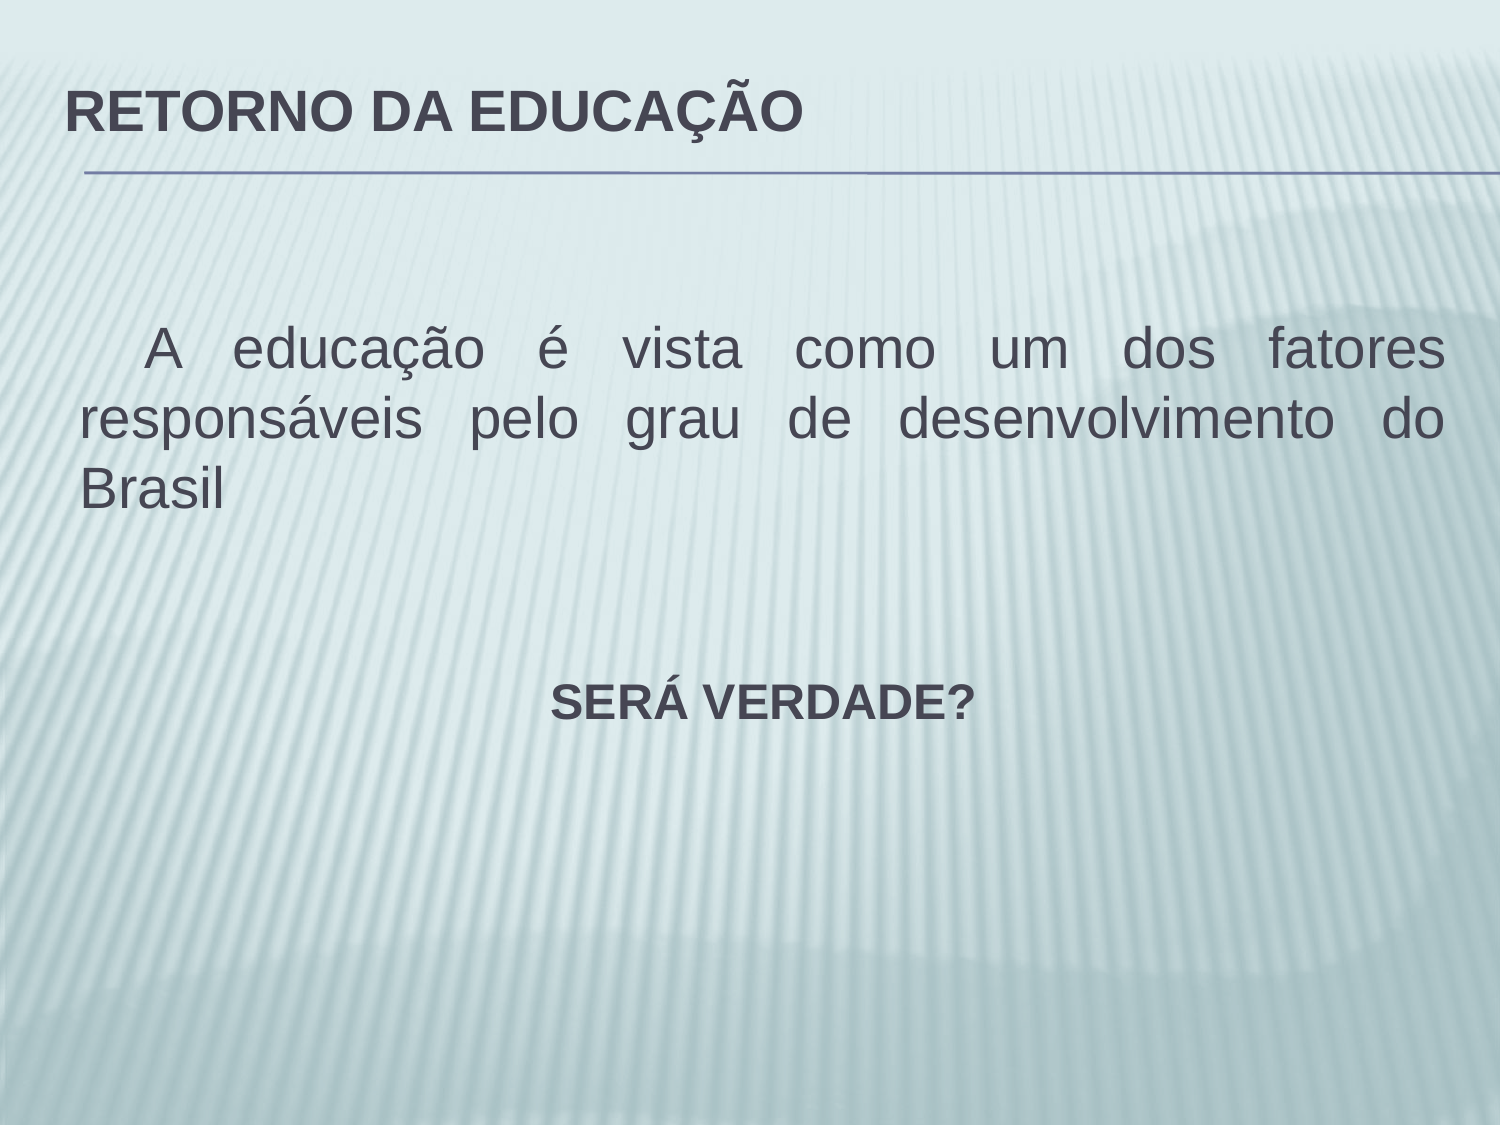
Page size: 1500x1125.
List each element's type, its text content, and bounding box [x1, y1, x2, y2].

list A educação é vista como um dos fatores responsáveis pelo grau de desenvolvimento do Brasil SERÁ VERDADE? [64, 160, 1464, 764]
title Retorno da educação [50, 30, 1475, 185]
